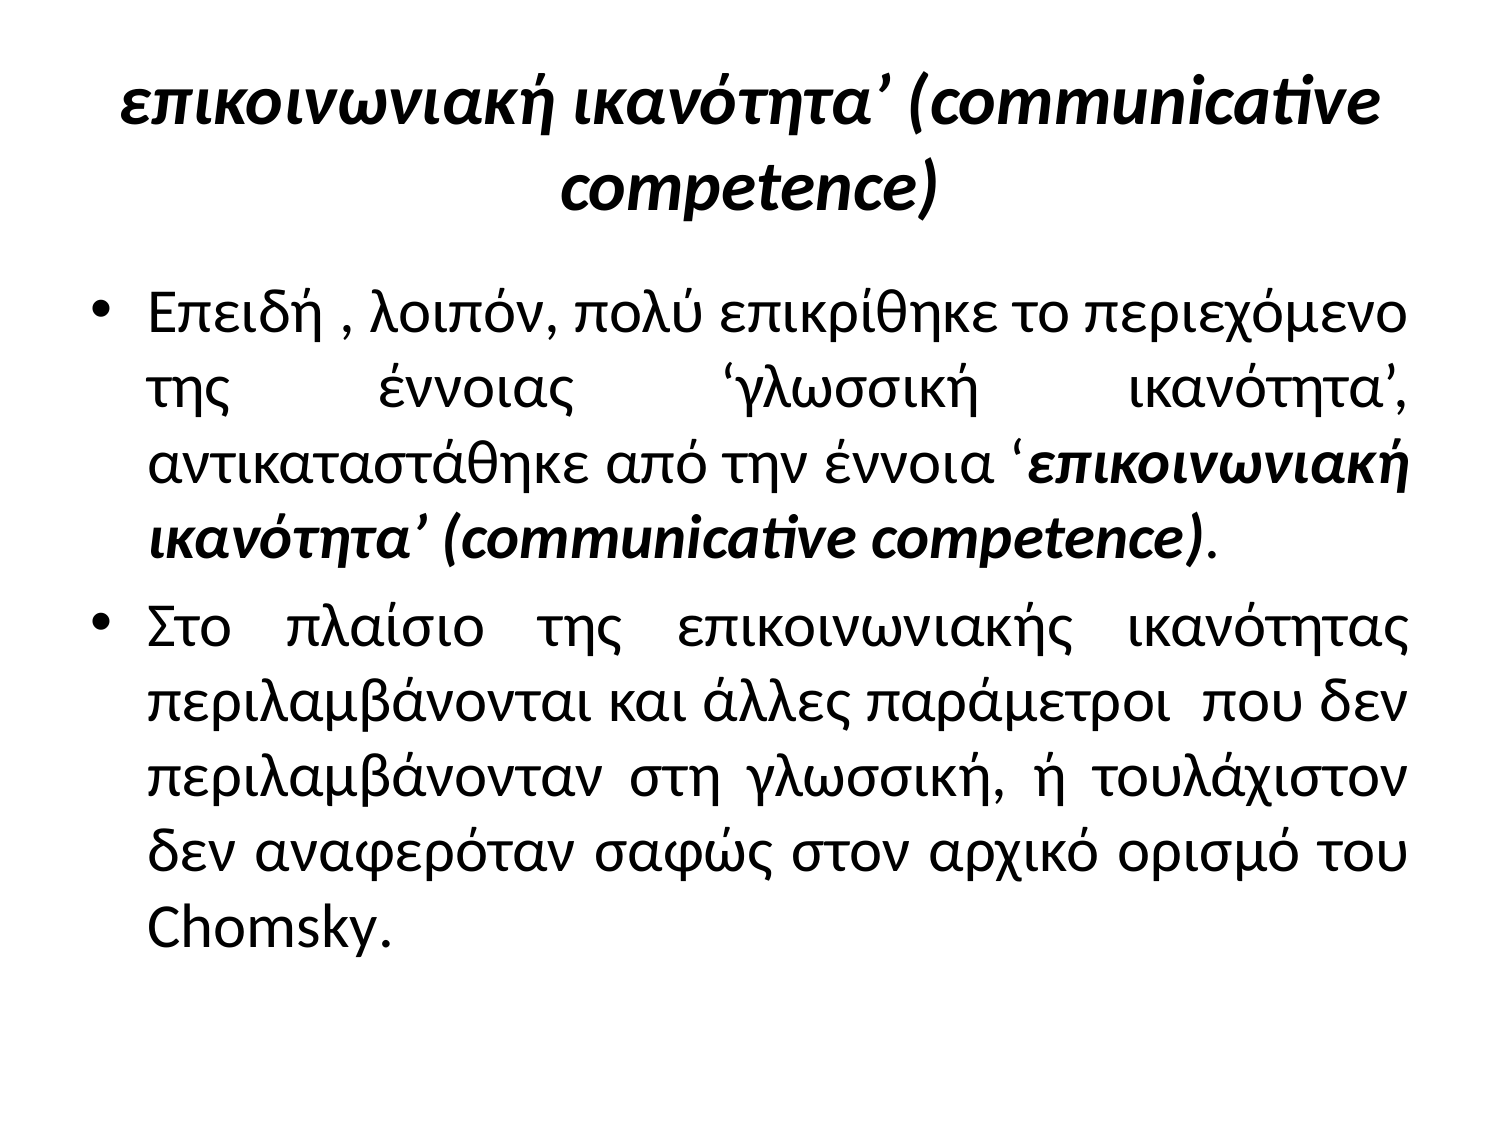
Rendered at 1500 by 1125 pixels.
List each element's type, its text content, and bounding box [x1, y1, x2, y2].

title επικοινωνιακή ικανότητα’ (communicative competence) [75, 45, 1425, 233]
list Επειδή , λοιπόν, πολύ επικρίθηκε το περιεχόμενο της έννοιας ‘γλωσσική ικανότητα’, αντικαταστάθηκε από την έννοια ‘επικοινωνιακή ικανότητα’ (communicative competence). Στο πλαίσιο της επικοινωνιακής ικανότητας περιλαμβάνονται και άλλες παράμετροι που δεν περιλαμβάνονταν στη γλωσσική, ή τουλάχιστον δεν αναφερόταν σαφώς στον αρχικό ορισμό του Chomsky. [75, 262, 1425, 1005]
